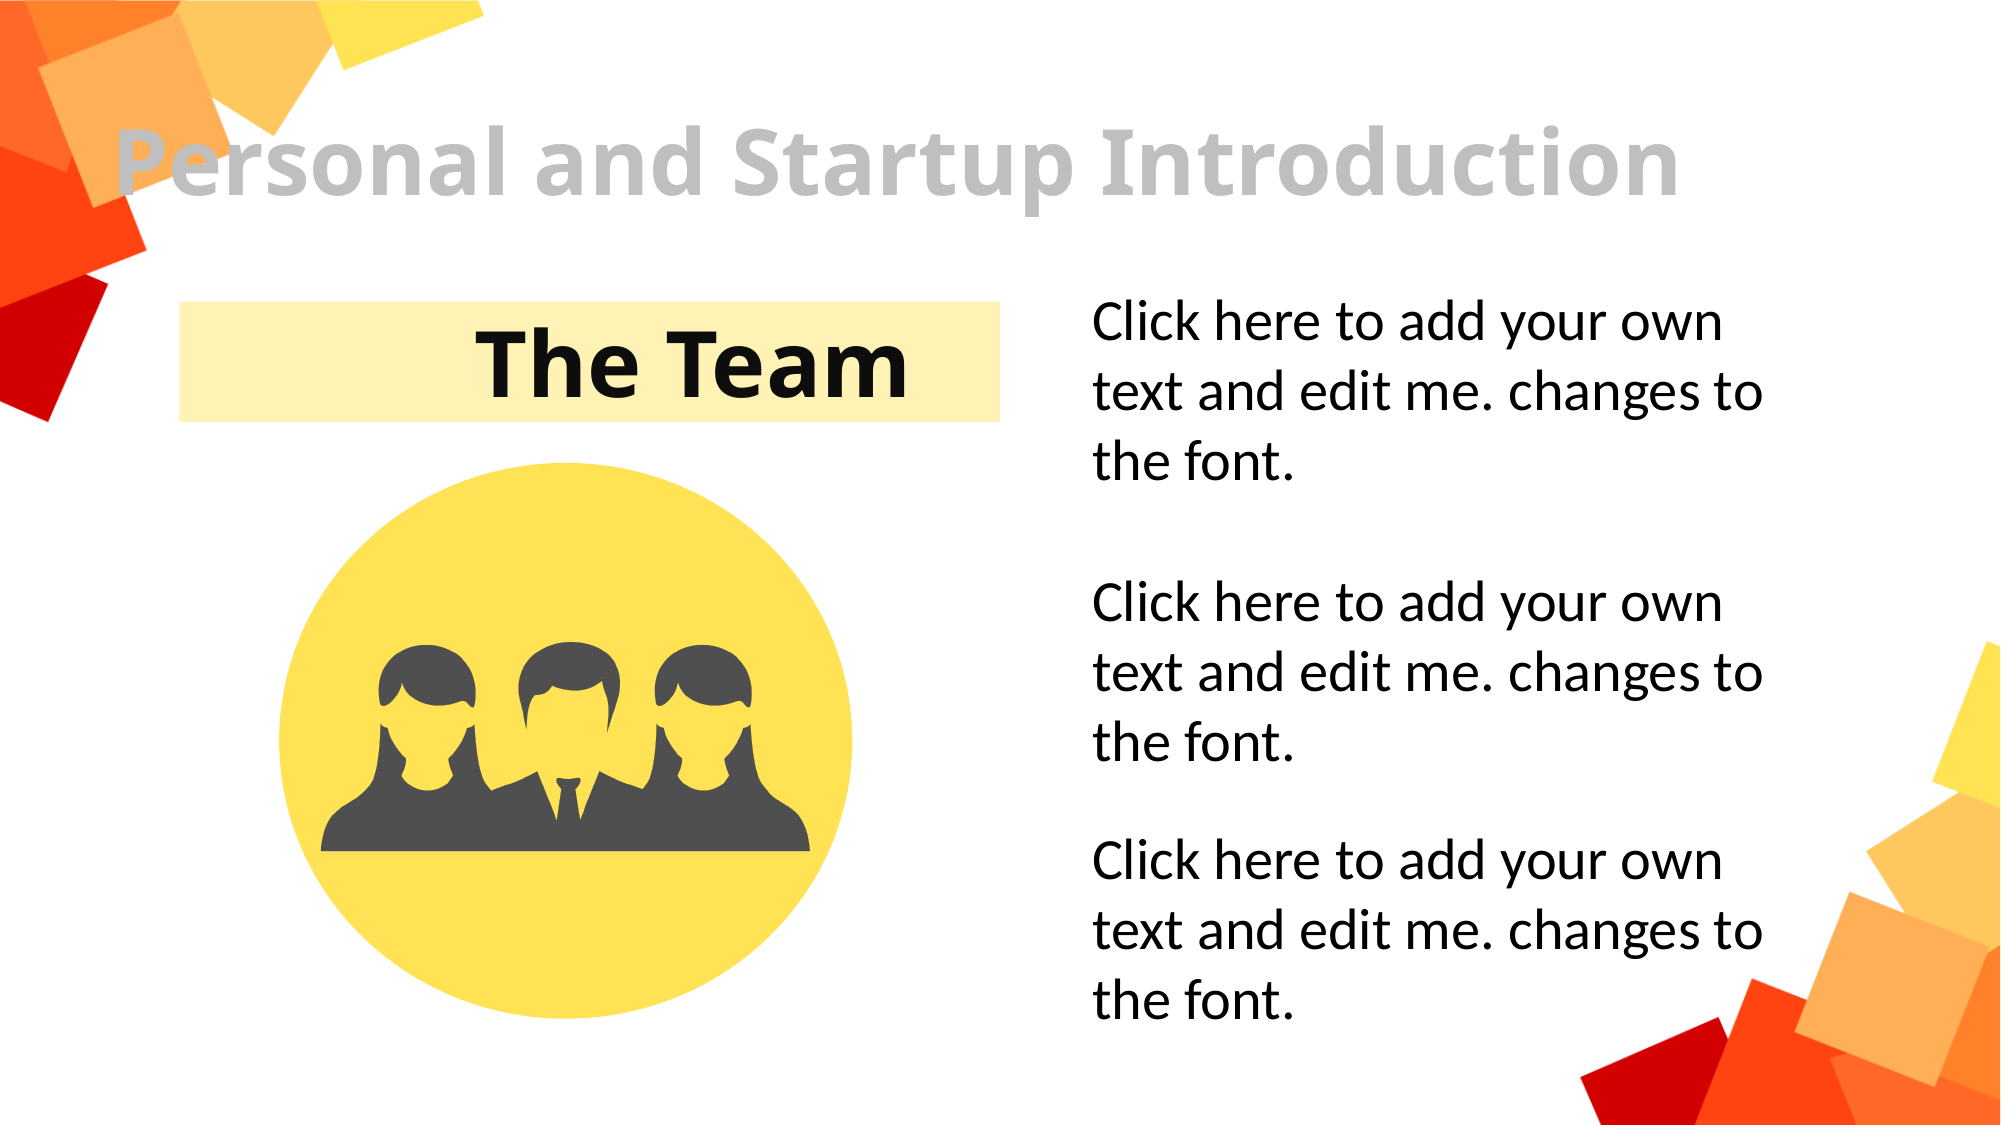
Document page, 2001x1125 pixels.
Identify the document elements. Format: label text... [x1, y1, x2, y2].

picture [0, 0, 2001, 1125]
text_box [279, 448, 860, 1019]
title Personal and Startup Introduction [0, 57, 1699, 275]
text_box Click here to add your own text and edit me. changes to the font. [1077, 556, 1795, 781]
text_box [178, 301, 429, 423]
text_box The Team [429, 259, 927, 477]
text_box [927, 301, 1001, 423]
text_box Click here to add your own text and edit me. changes to the font. [1077, 274, 1795, 500]
text_box Click here to add your own text and edit me. changes to the font. [1077, 813, 1795, 1039]
